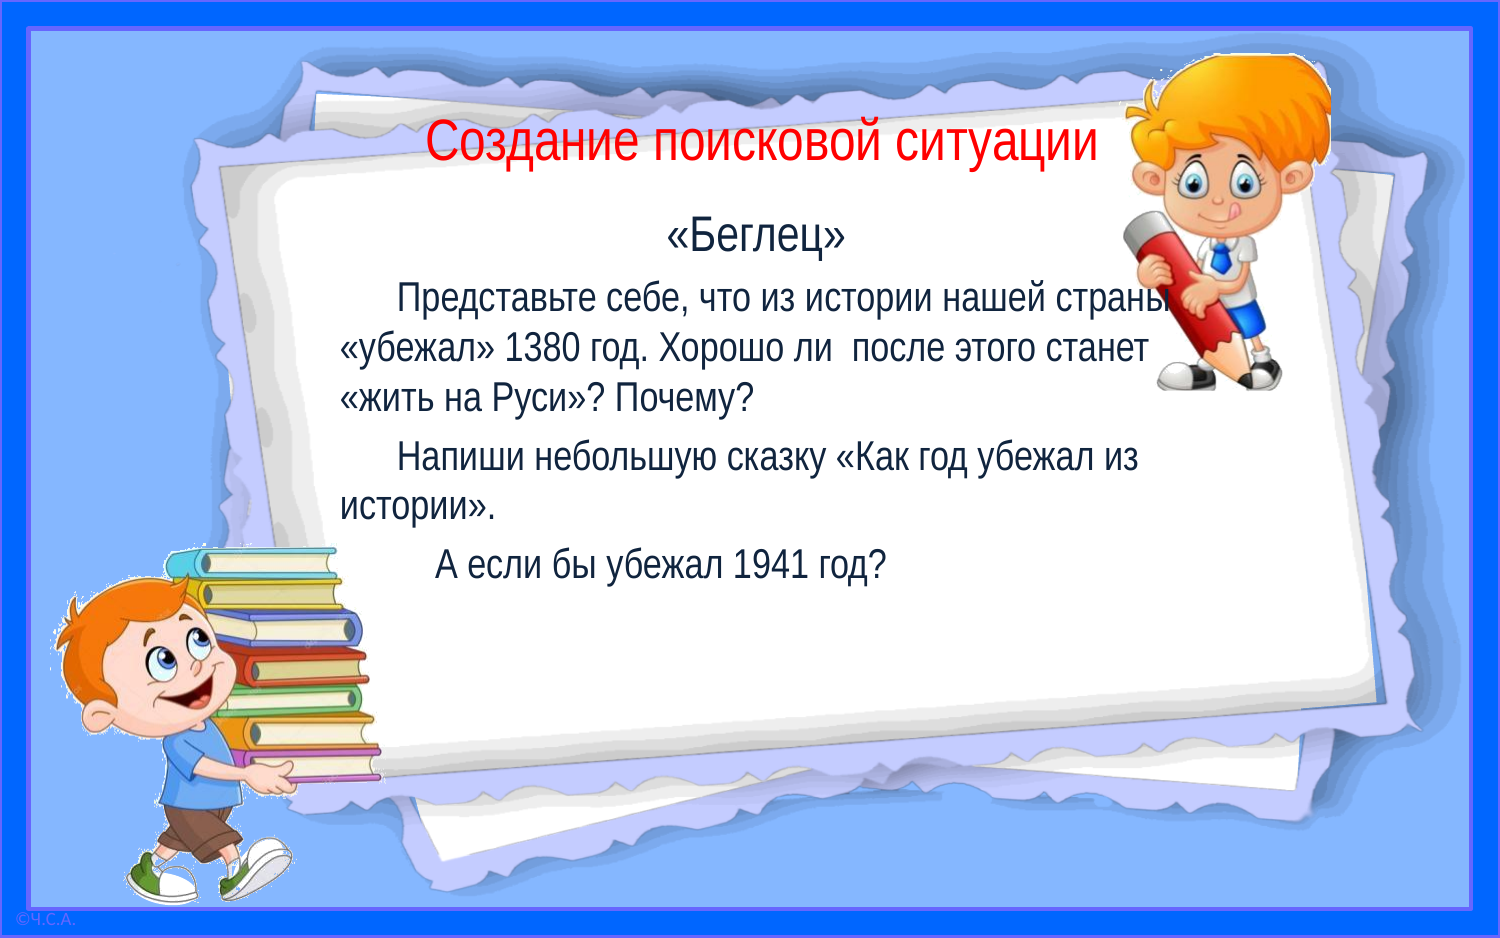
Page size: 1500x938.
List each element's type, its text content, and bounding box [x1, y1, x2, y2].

subtitle «Беглец» Представьте себе, что из истории нашей страны «убежал» 1380 год. Хорошо ли после этого станет «жить на Руси»? Почему? Напиши небольшую сказку «Как год убежал из истории». А если бы убежал 1941 год? [324, 193, 1188, 696]
picture [1112, 53, 1331, 81]
title Создание поисковой ситуации [125, 81, 1400, 194]
picture [1188, 194, 1331, 394]
picture [50, 543, 388, 907]
